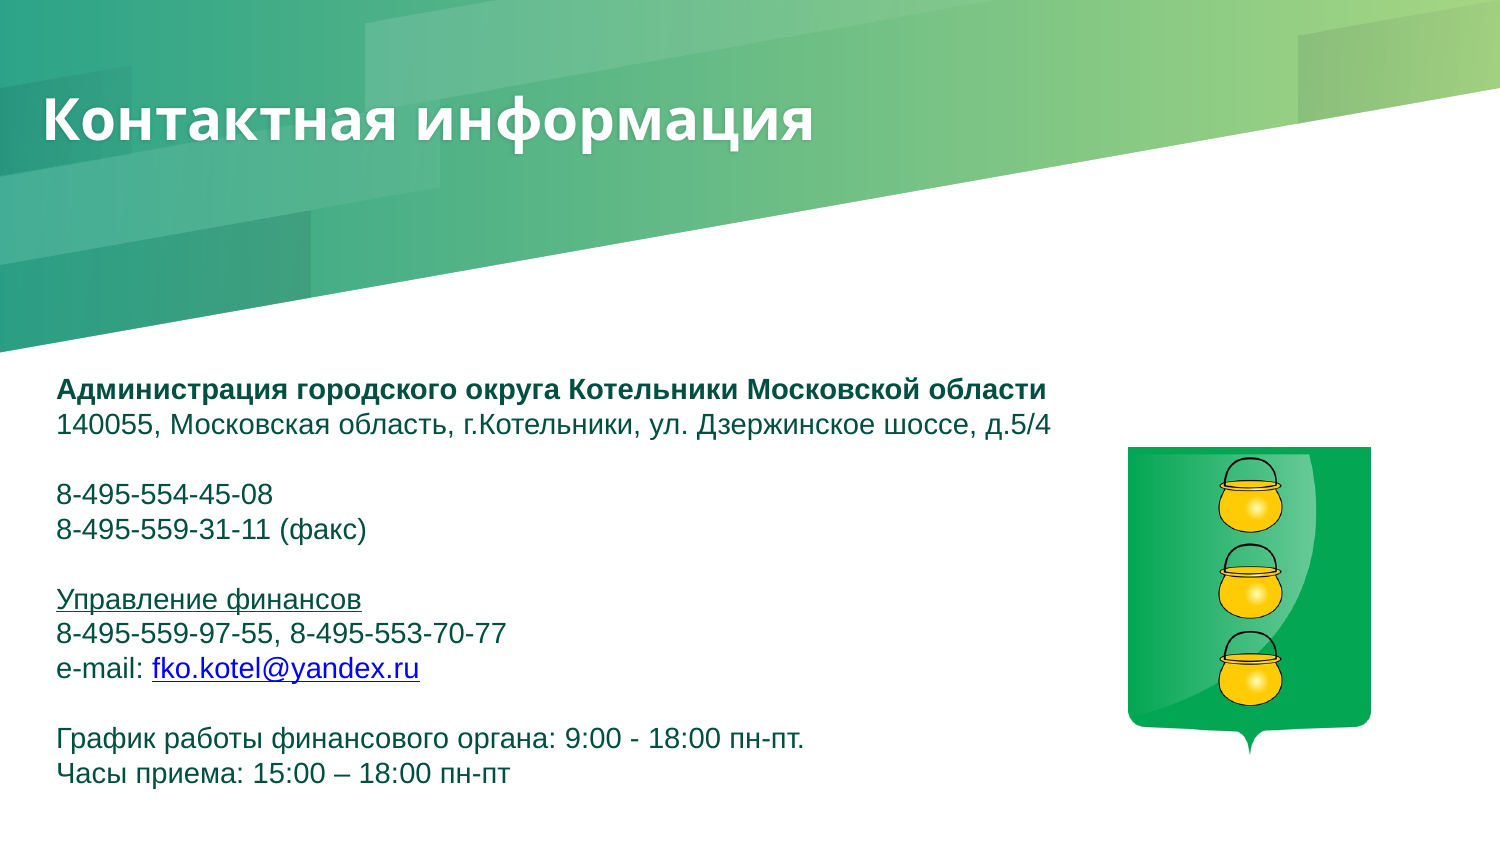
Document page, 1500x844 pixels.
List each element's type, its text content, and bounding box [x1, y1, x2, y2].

picture [1127, 447, 1371, 756]
title Контактная информация [41, 55, 1249, 188]
text_box Администрация городского округа Котельники Московской области 140055, Московская область, г.Котельники, ул. Дзержинское шоссе, д.5/4 8-495-554-45-08 8-495-559-31-11 (факс) Управление финансов 8-495-559-97-55, 8-495-553-70-77 e-mail: fko.kotel@yandex.ru График работы финансового органа: 9:00 - 18:00 пн-пт. Часы приема: 15:00 – 18:00 пн-пт [41, 362, 1471, 798]
